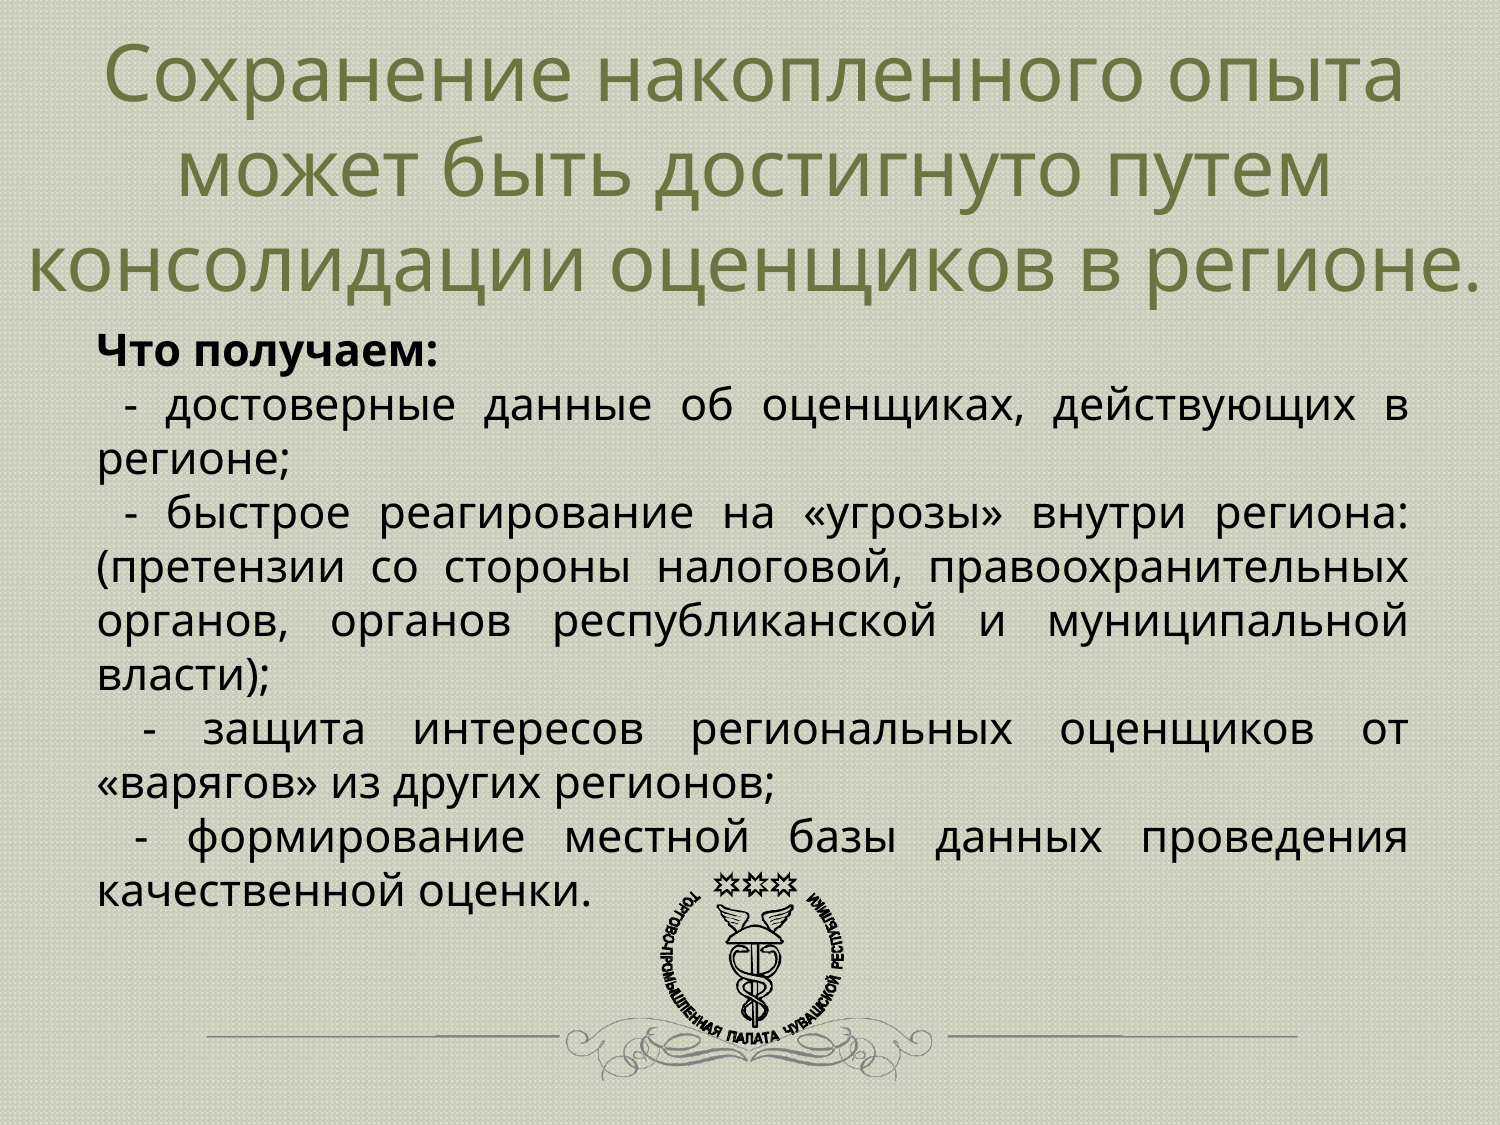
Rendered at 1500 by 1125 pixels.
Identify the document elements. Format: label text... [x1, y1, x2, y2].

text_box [658, 869, 846, 999]
list Что получаем: - достоверные данные об оценщиках, действующих в регионе; - быстрое реагирование на «угрозы» внутри региона: (претензии со стороны налоговой, правоохранительных органов, органов республиканской и муниципальной власти); - защита интересов региональных оценщиков от «варягов» из других регионов; - формирование местной базы данных проведения качественной оценки. [78, 314, 1426, 929]
picture [206, 999, 1298, 1095]
title Сохранение накопленного опыта может быть достигнуто путем консолидации оценщиков в регионе. [0, 0, 1500, 315]
